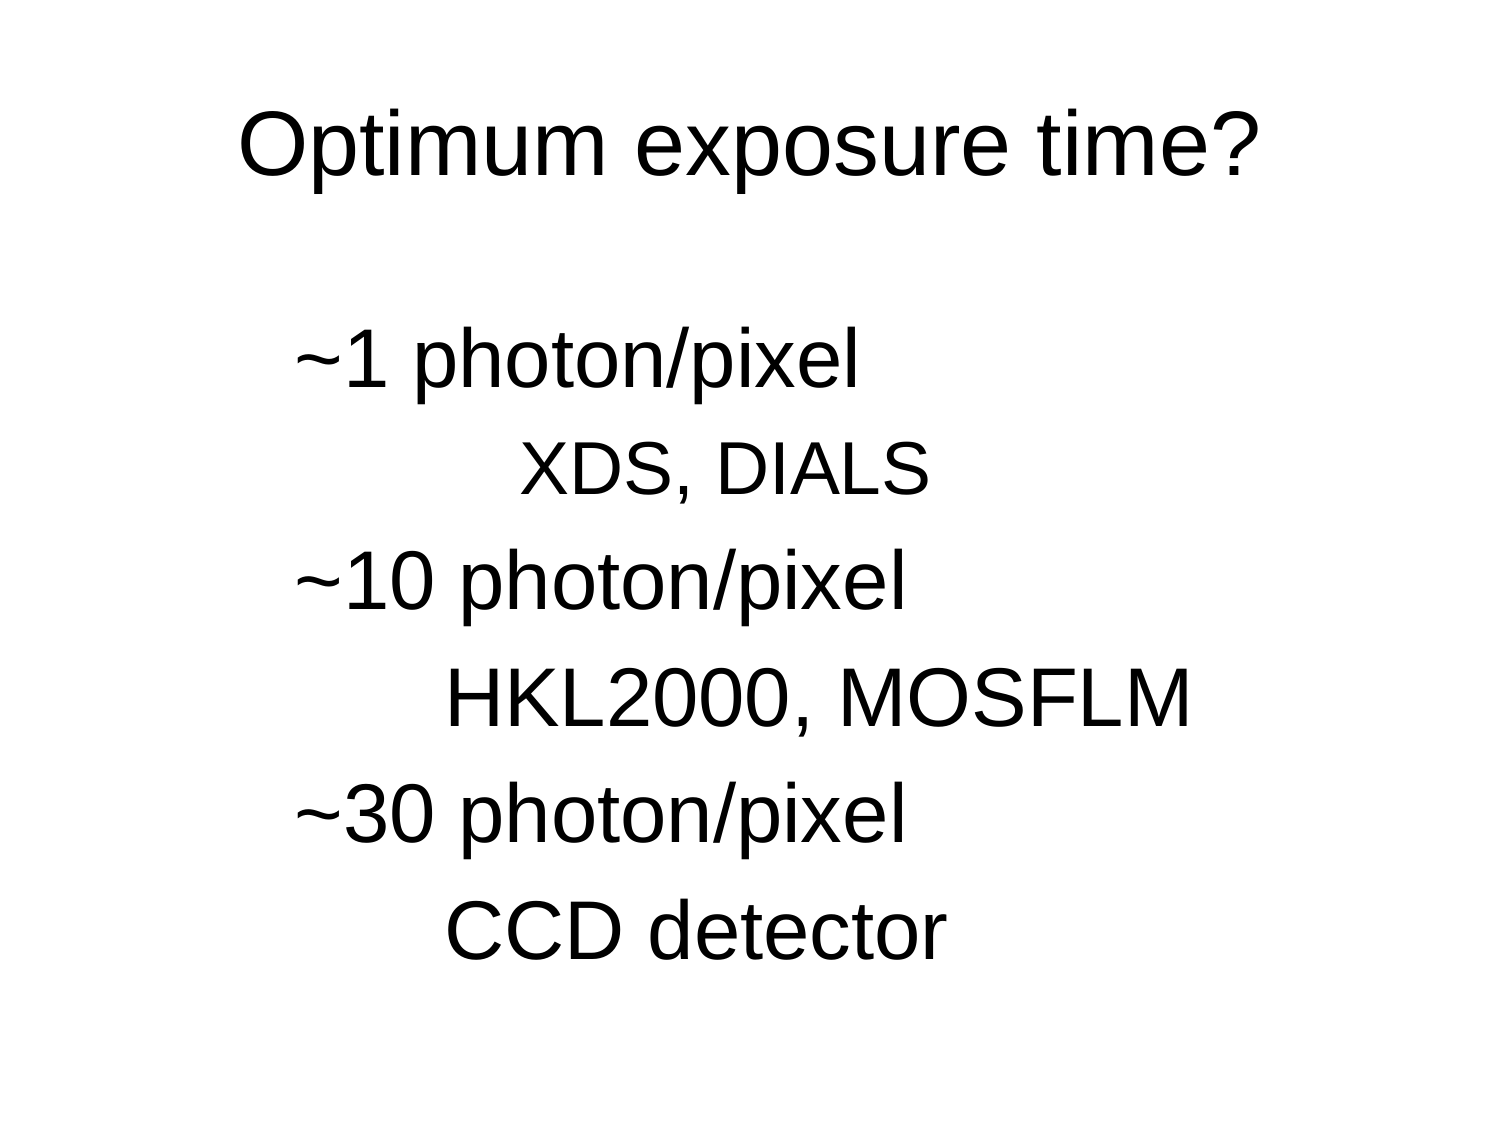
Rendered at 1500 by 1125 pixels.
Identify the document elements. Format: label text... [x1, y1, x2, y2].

title Optimum exposure time? [75, 45, 1425, 233]
list ~1 photon/pixel XDS, DIALS ~10 photon/pixel HKL2000, MOSFLM ~30 photon/pixel CCD detector [279, 297, 1425, 1005]
